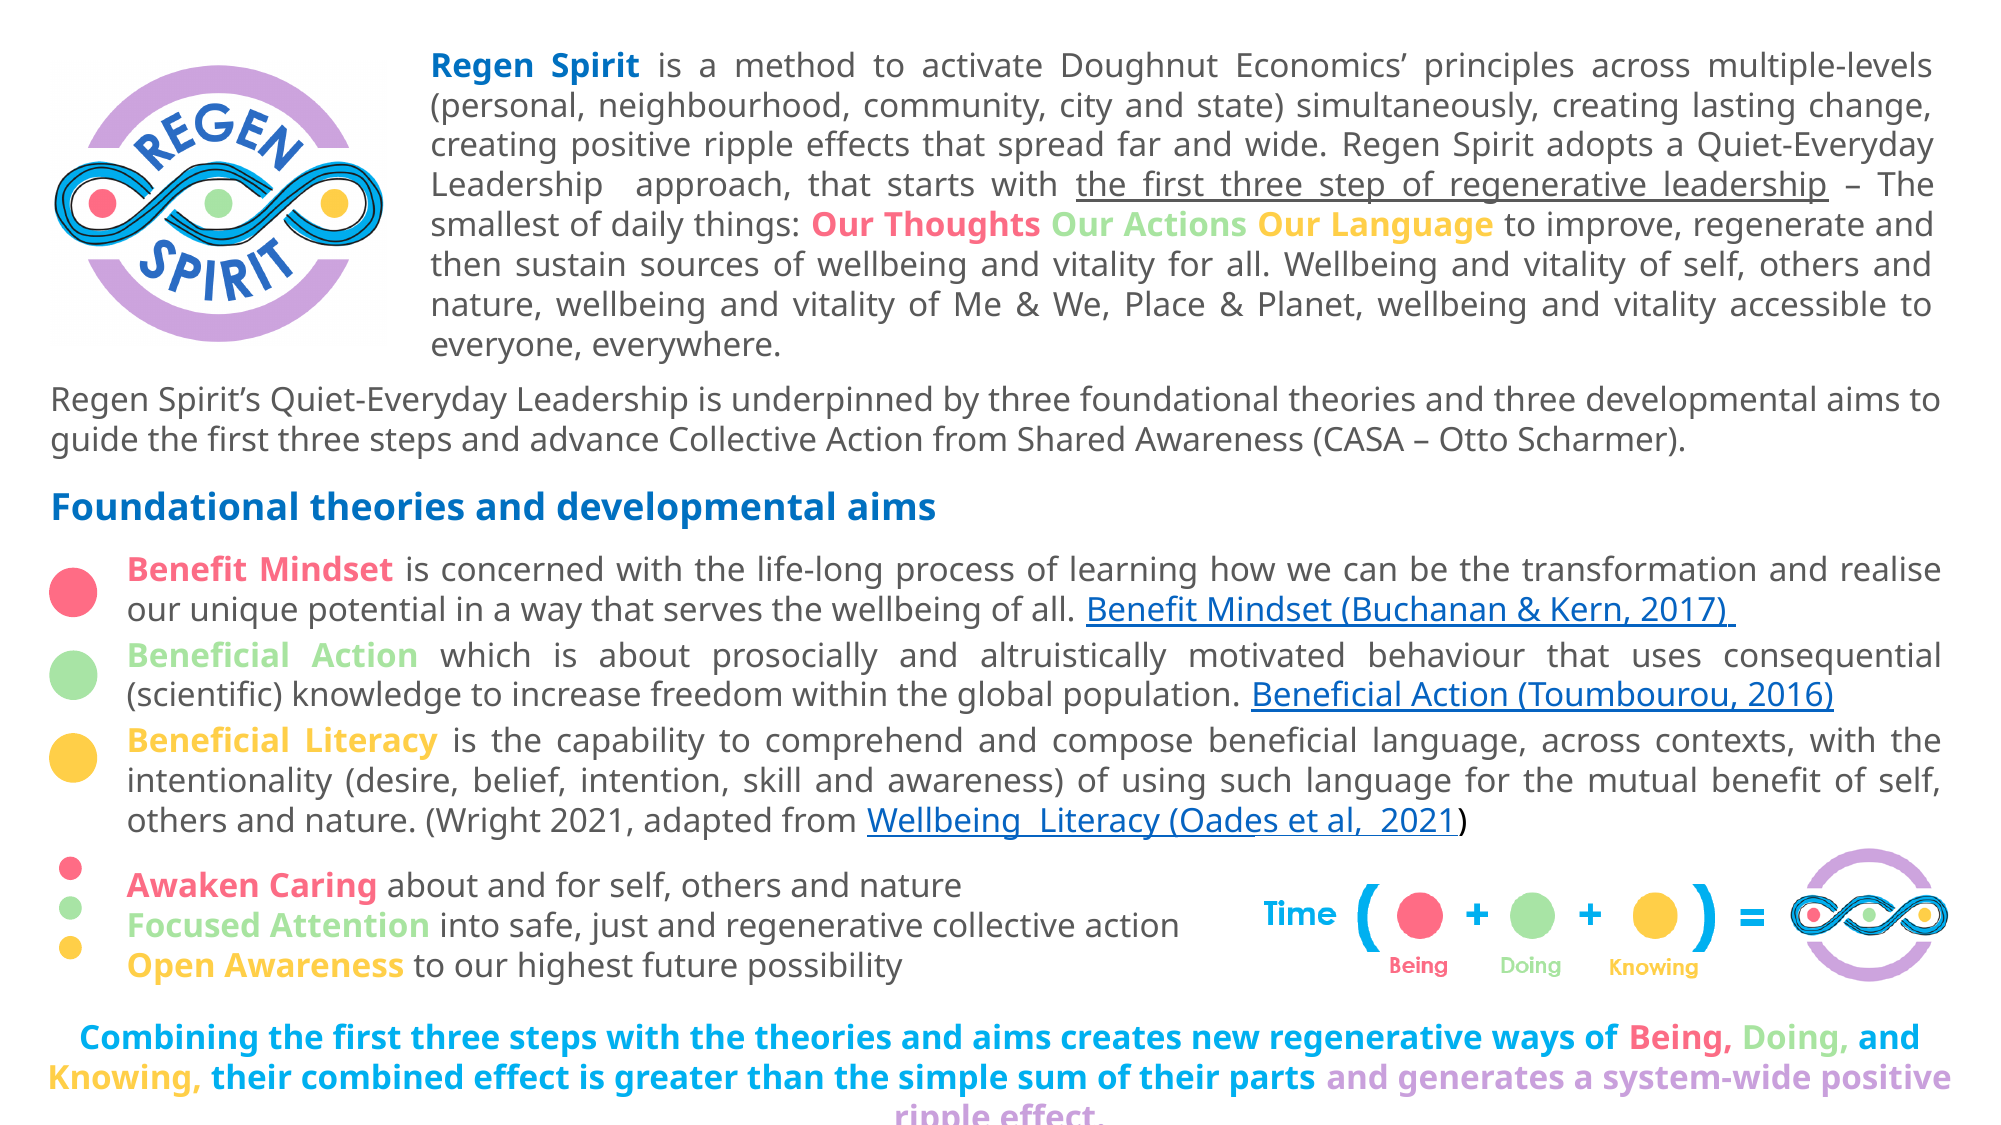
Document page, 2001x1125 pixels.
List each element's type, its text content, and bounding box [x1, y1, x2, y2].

picture [1255, 836, 1960, 994]
text_box [59, 856, 82, 881]
text_box [49, 733, 98, 783]
picture [50, 60, 387, 346]
text_box Benefit Mindset is concerned with the life-long process of learning how we can be the transformation and realise our unique potential in a way that serves the wellbeing of all. Benefit Mindset (Buchanan & Kern, 2017) Beneficial Action which is about prosocially and altruistically motivated behaviour that uses consequential (scientific) knowledge to increase freedom within the global population. Beneficial Action (Toumbourou, 2016) Beneficial Literacy is the capability to comprehend and compose beneficial language, across contexts, with the intentionality (desire, belief, intention, skill and awareness) of using such language for the mutual benefit of self, others and nature. (Wright 2021, adapted from Wellbeing Literacy (Oades et al, 2021) Awaken Caring about and for self, others and nature Focused Attention into safe, just and regenerative collective action Open Awareness to our highest future possibility [111, 476, 1960, 1008]
text_box [59, 896, 82, 920]
text_box Regen Spirit’s Quiet-Everyday Leadership is underpinned by three foundational theories and three developmental aims to guide the first three steps and advance Collective Action from Shared Awareness (CASA – Otto Scharmer). [35, 370, 1960, 466]
text_box Foundational theories and developmental aims [35, 475, 1036, 535]
text_box Combining the first three steps with the theories and aims creates new regenerative ways of Being, Doing, and Knowing, their combined effect is greater than the simple sum of their parts and generates a system-wide positive ripple effect. [17, 1008, 1983, 1125]
text_box [49, 650, 98, 700]
text_box [49, 567, 98, 618]
text_box Regen Spirit is a method to activate Doughnut Economics’ principles across multiple-levels (personal, neighbourhood, community, city and state) simultaneously, creating lasting change, creating positive ripple effects that spread far and wide. Regen Spirit adopts a Quiet-Everyday Leadership approach, that starts with the first three step of regenerative leadership – The smallest of daily things: Our Thoughts Our Actions Our Language to improve, regenerate and then sustain sources of wellbeing and vitality for all. Wellbeing and vitality of self, others and nature, wellbeing and vitality of Me & We, Place & Planet, wellbeing and vitality accessible to everyone, everywhere. [415, 36, 1950, 370]
text_box [59, 935, 82, 960]
